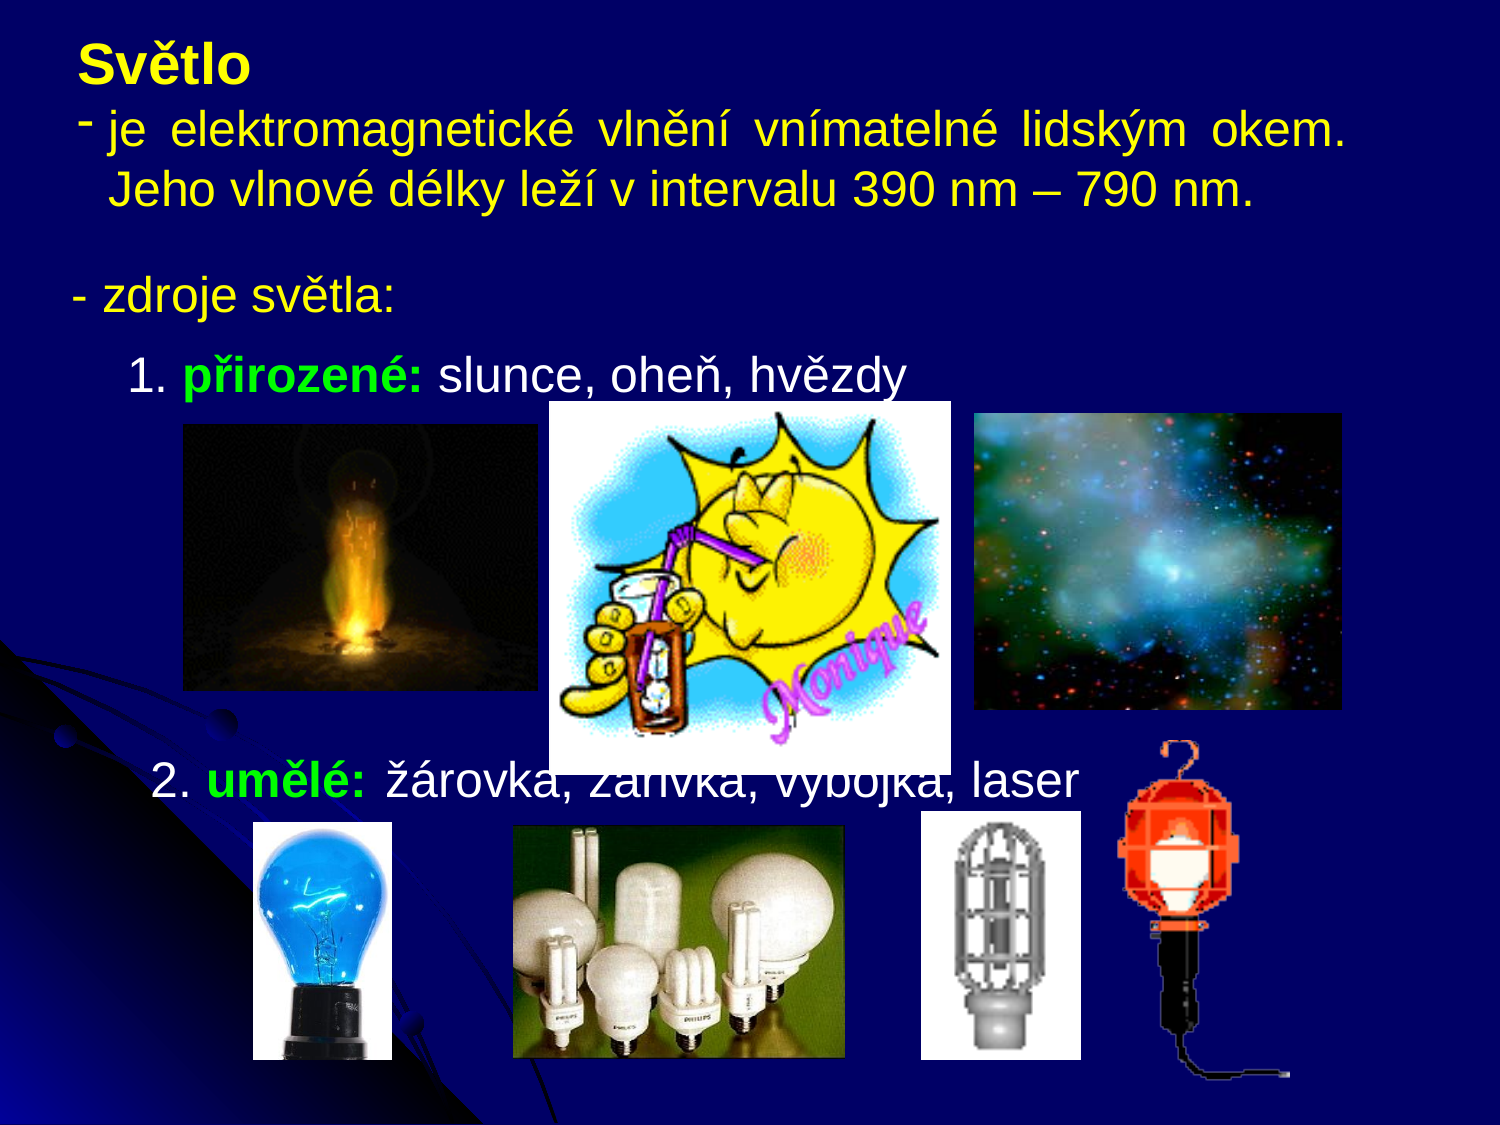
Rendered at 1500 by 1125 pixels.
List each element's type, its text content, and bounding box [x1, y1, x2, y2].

picture [549, 401, 951, 775]
picture [513, 825, 845, 1060]
picture [182, 424, 538, 691]
picture [974, 413, 1342, 710]
text_box 2. umělé: žárovka, zářivka, výbojka, laser [135, 723, 1110, 819]
text_box Světlo je elektromagnetické vlnění vnímatelné lidským okem. Jeho vlnové délky leží v intervalu 390 nm – 790 nm. [0, 19, 1363, 224]
text_box 1. přirozené: slunce, oheň, hvězdy [112, 335, 924, 410]
picture [1116, 740, 1290, 1083]
picture [253, 822, 392, 1060]
picture [921, 811, 1081, 1060]
text_box - zdroje světla: [0, 255, 626, 331]
